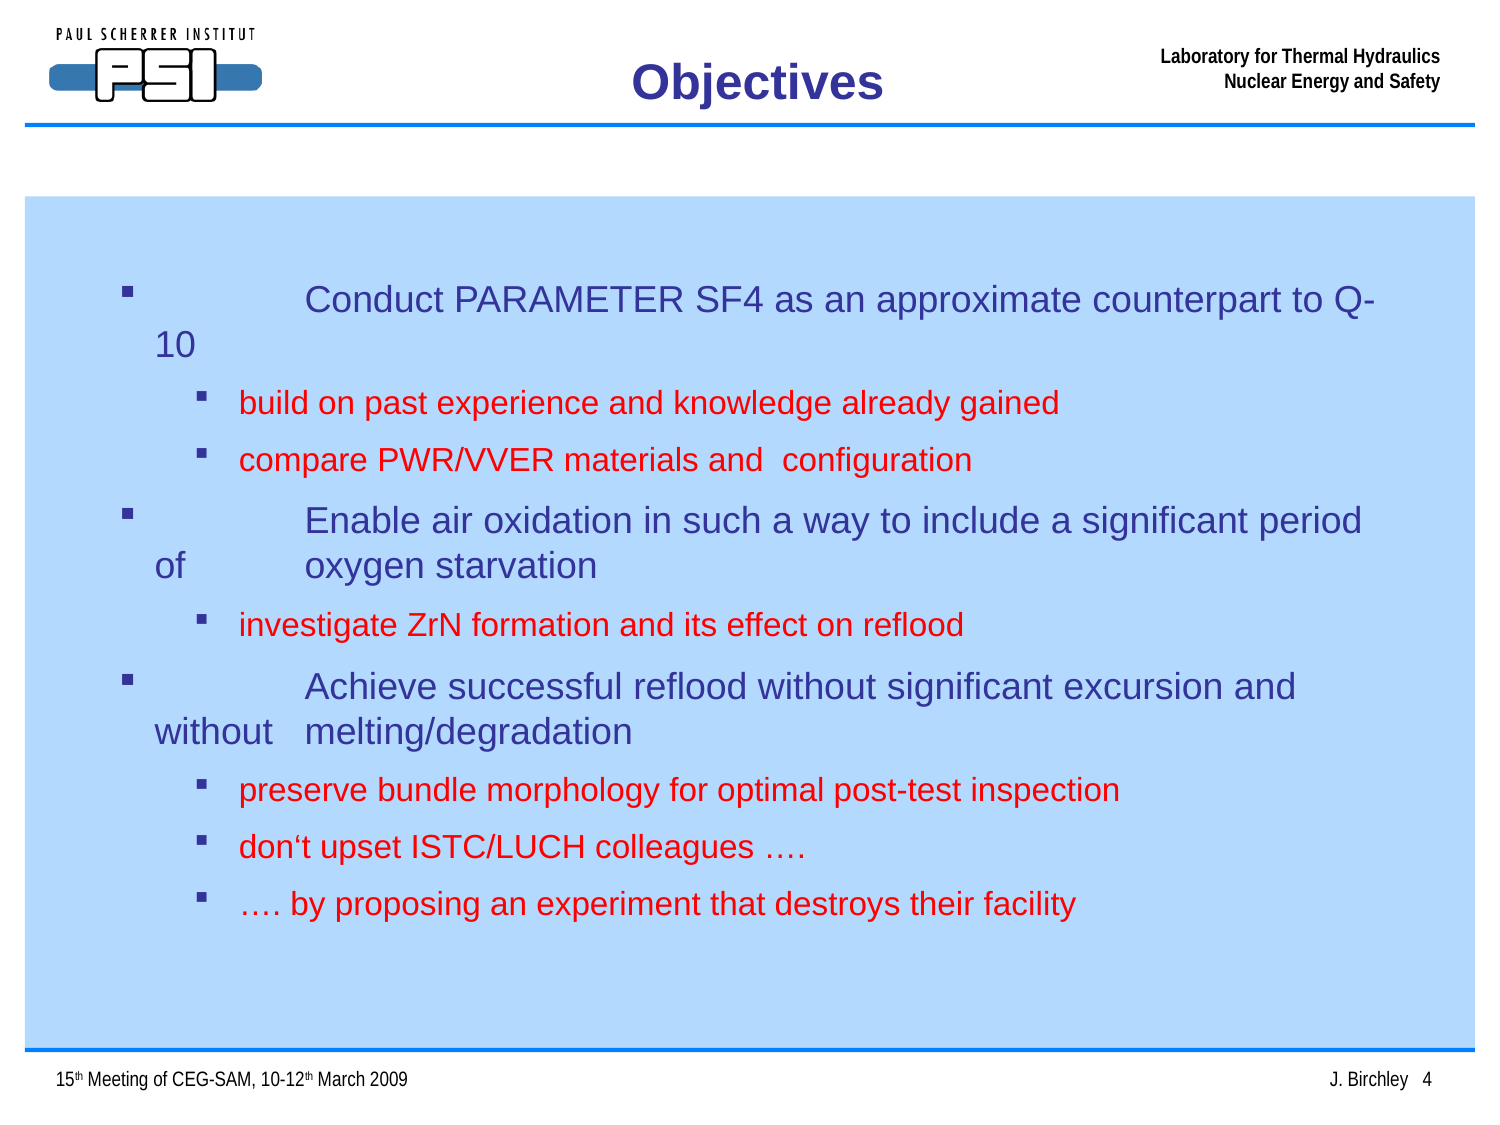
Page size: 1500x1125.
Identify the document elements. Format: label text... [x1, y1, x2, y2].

picture [37, 12, 275, 113]
text_box Objectives [312, 42, 1128, 118]
text_box Conduct PARAMETER SF4 as an approximate counterpart to Q-10 build on past experience and knowledge already gained compare PWR/VVER materials and configuration Enable air oxidation in such a way to include a significant period of oxygen starvation investigate ZrN formation and its effect on reflood Achieve successful reflood without significant excursion and without melting/degradation preserve bundle morphology for optimal post-test inspection don‘t upset ISTC/LUCH colleagues …. …. by proposing an experiment that destroys their facility [64, 267, 1403, 992]
